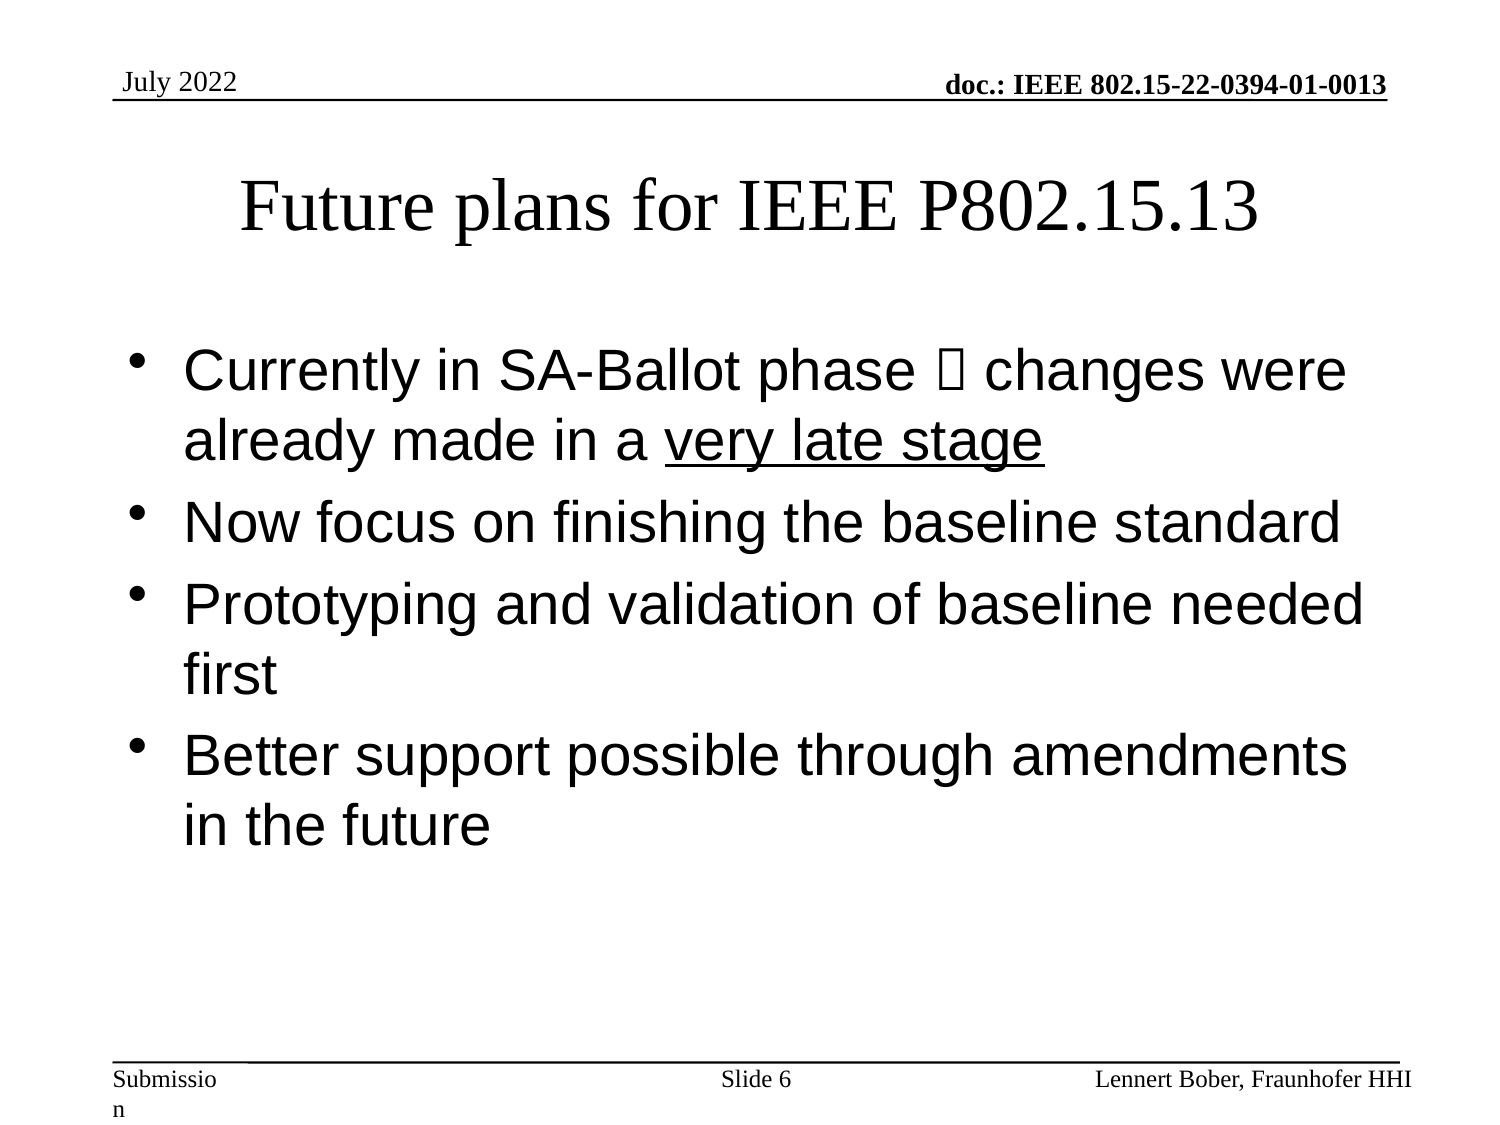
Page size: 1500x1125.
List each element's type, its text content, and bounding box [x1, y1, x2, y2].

list Currently in SA-Ballot phase  changes were already made in a very late stage Now focus on finishing the baseline standard Prototyping and validation of baseline needed first Better support possible through amendments in the future [112, 324, 1388, 1000]
slide_number Slide 6 [720, 1062, 792, 1093]
footer Lennert Bober, Fraunhofer HHI [900, 1062, 1413, 1093]
title Future plans for IEEE P802.15.13 [112, 112, 1388, 288]
